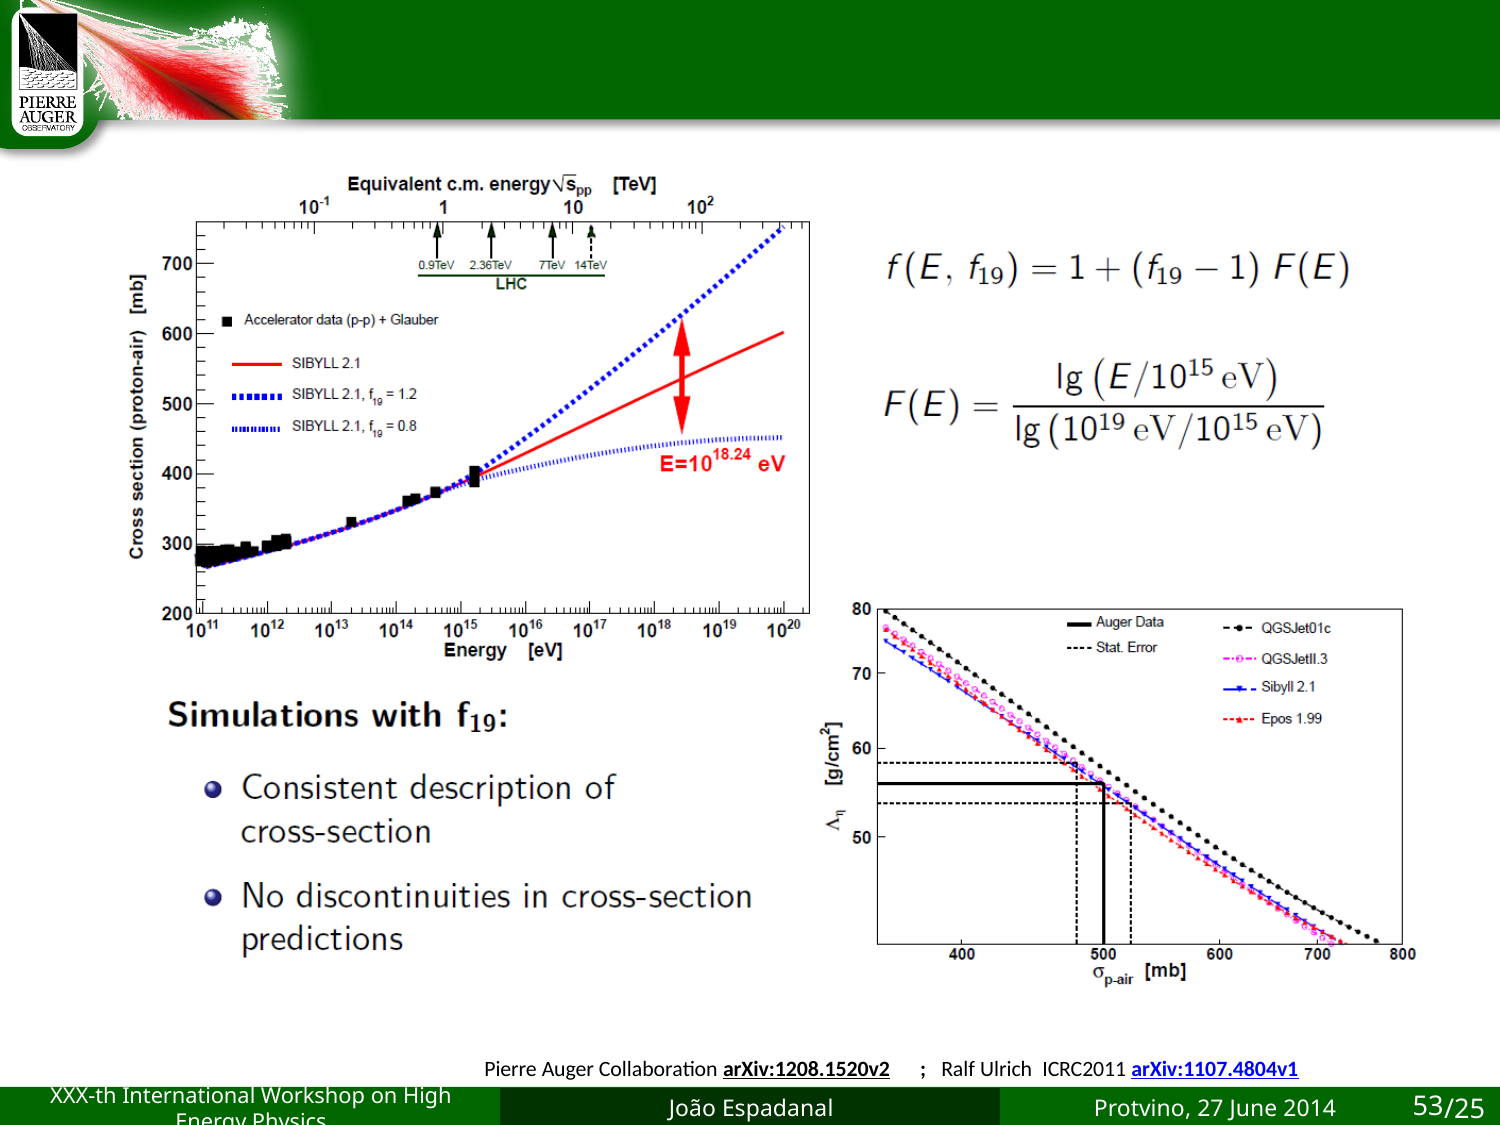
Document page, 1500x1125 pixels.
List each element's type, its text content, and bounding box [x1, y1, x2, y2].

picture [19, 0, 292, 132]
slide_number 53 [1381, 1114, 1459, 1125]
text_box Pierre Auger Collaboration arXiv:1208.1520v2 ; Ralf Ulrich ICRC2011 arXiv:1107.4804v1 [301, 1046, 1482, 1114]
picture [112, 166, 1421, 997]
